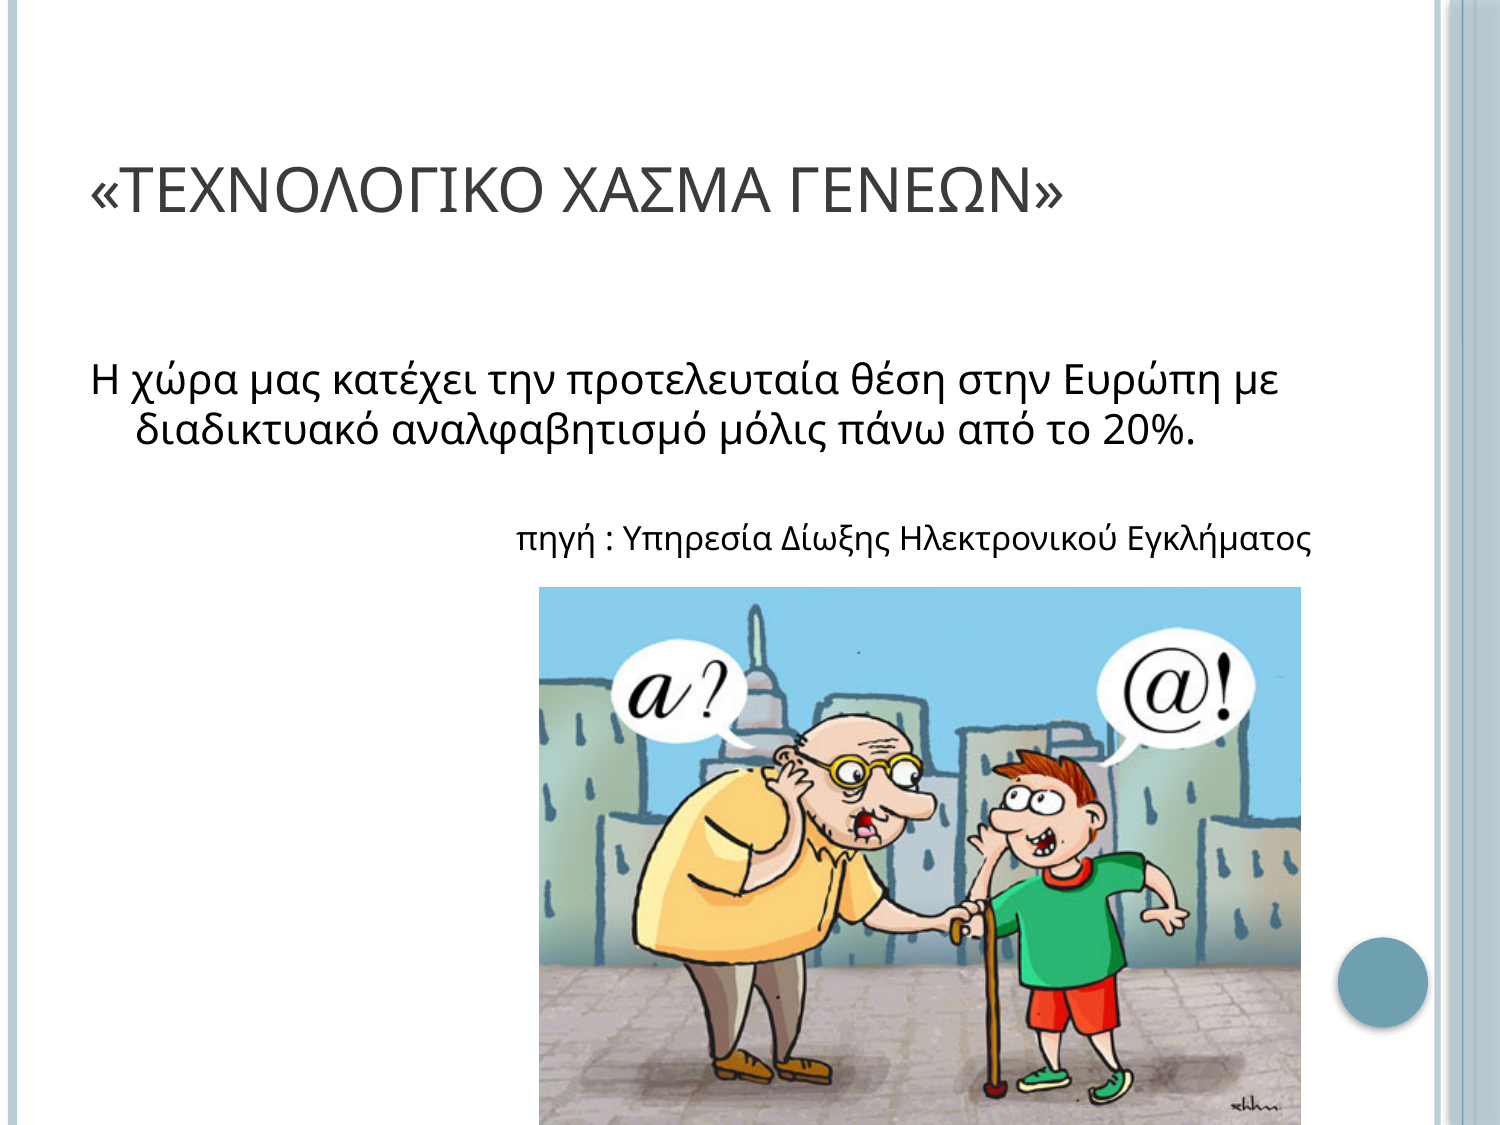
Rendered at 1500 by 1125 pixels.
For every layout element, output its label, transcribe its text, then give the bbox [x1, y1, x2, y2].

picture [538, 586, 1302, 1125]
list Η χώρα μας κατέχει την προτελευταία θέση στην Ευρώπη με διαδικτυακό αναλφαβητισμό μόλις πάνω από το 20%. πηγή : Υπηρεσία Δίωξης Ηλεκτρονικού Εγκλήματος [75, 262, 1336, 1062]
title «Τεχνολογικο χασμα γενεων» [75, 45, 1300, 233]
